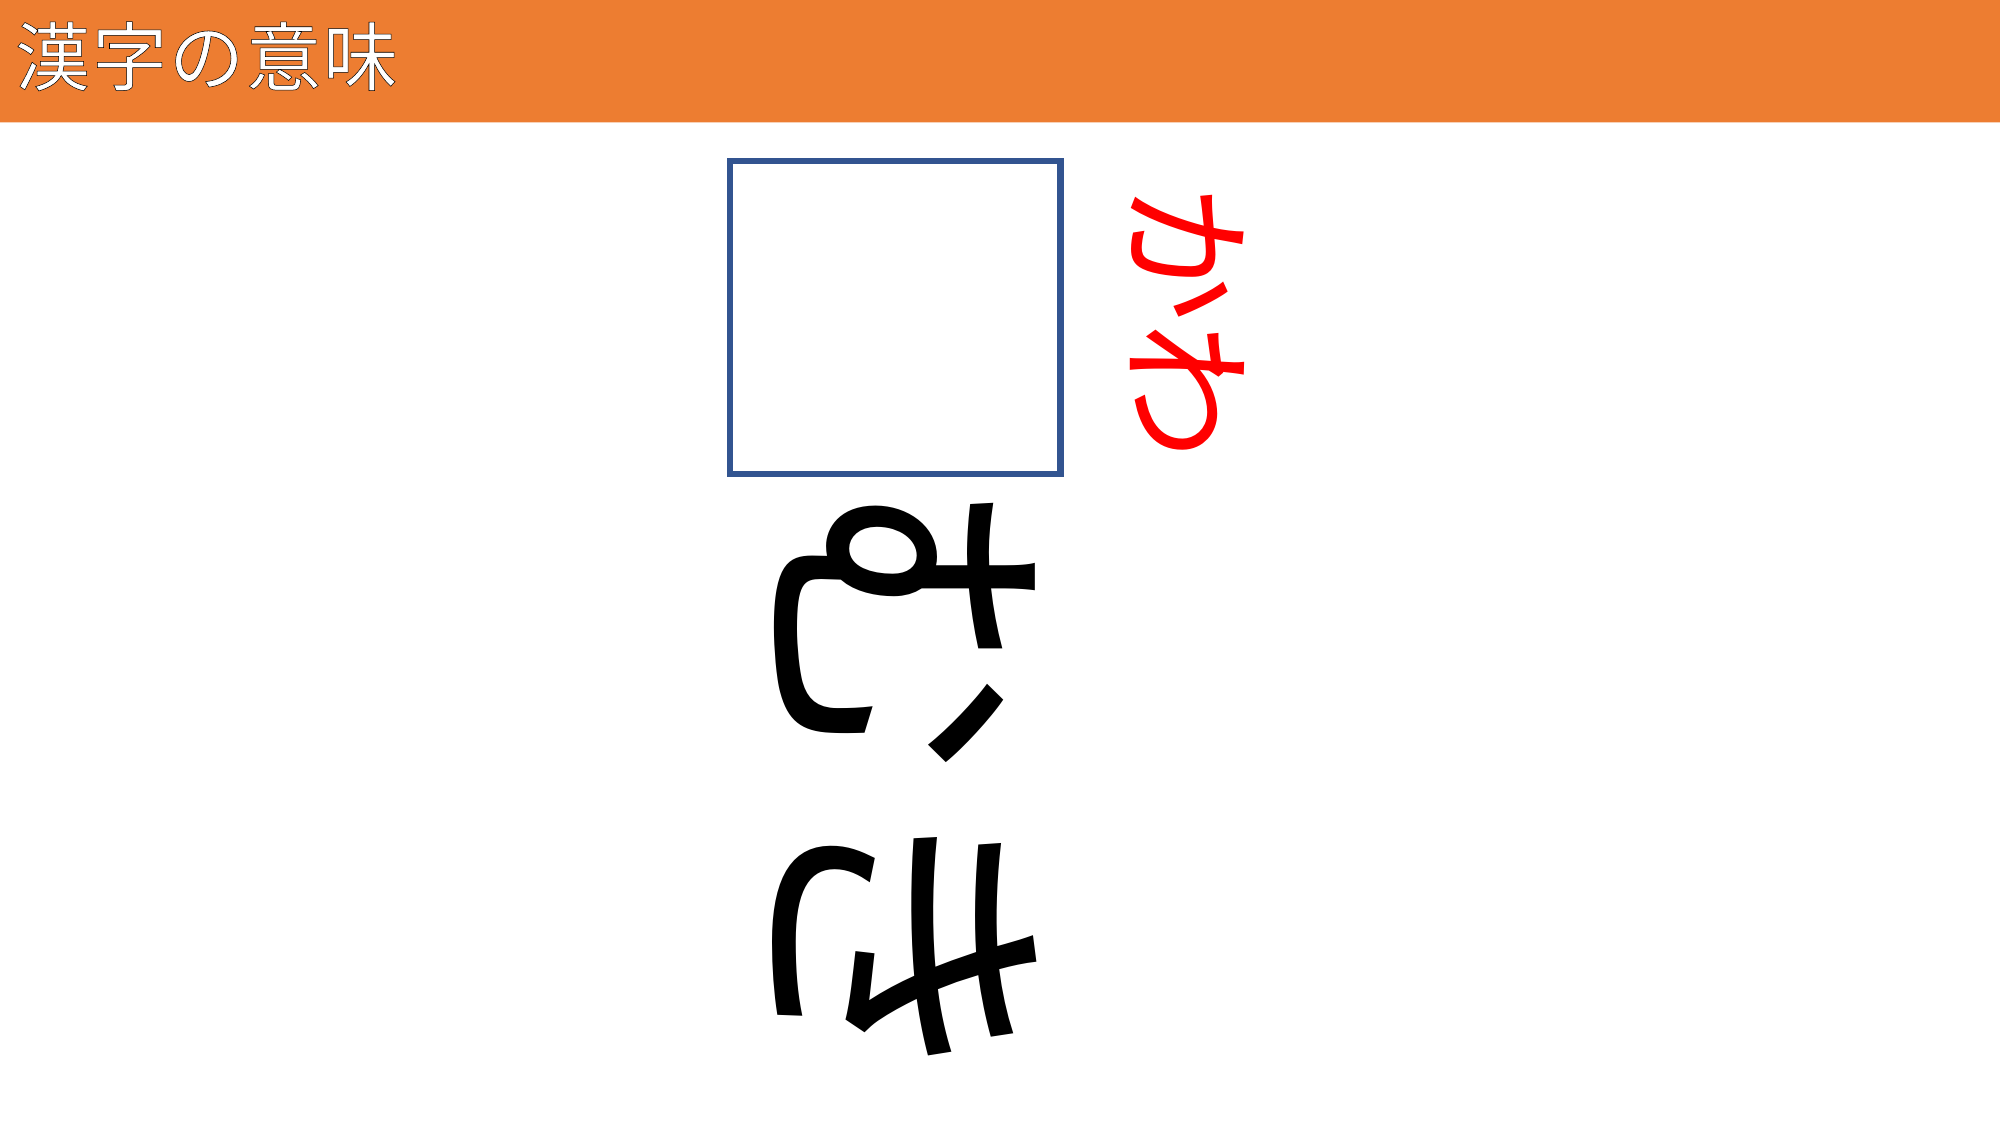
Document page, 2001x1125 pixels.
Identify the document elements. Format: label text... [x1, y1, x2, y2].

text_box かわ [1083, 170, 1281, 463]
title 漢字の意味 [0, 0, 1712, 123]
slide_number 51 [1712, 0, 2000, 123]
text_box 皮むき [698, 147, 1108, 1125]
text_box [729, 160, 1062, 475]
